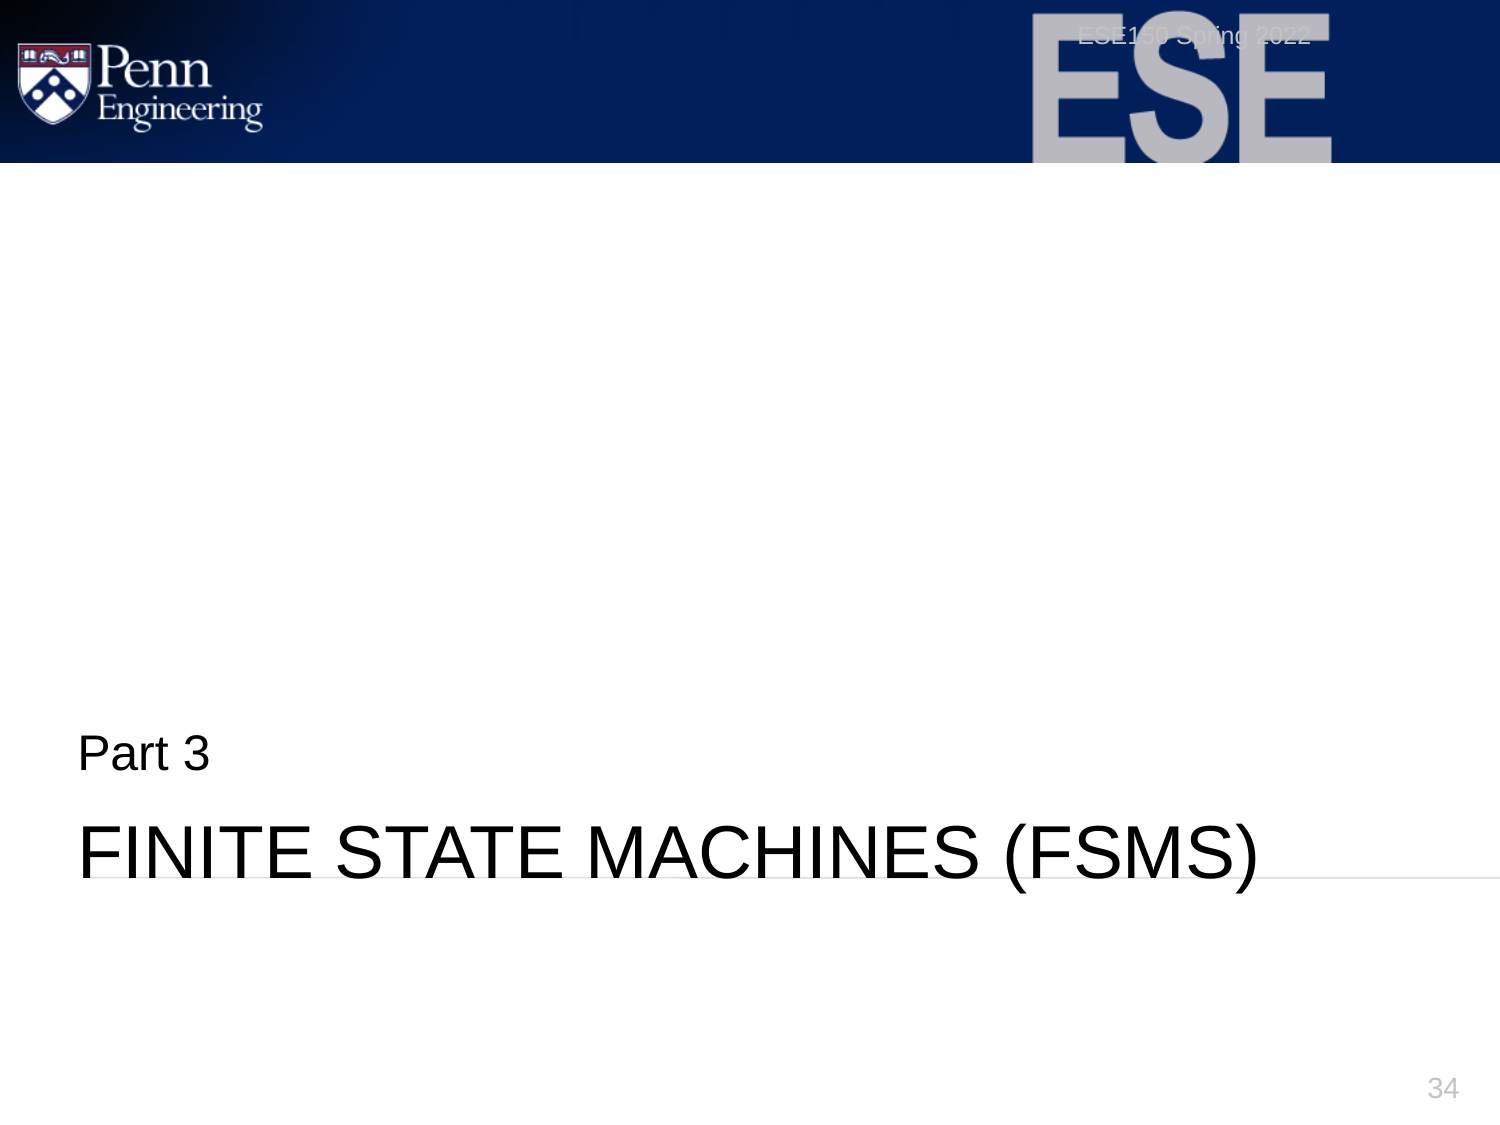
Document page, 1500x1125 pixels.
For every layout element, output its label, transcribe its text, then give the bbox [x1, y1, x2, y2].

subtitle Part 3 [62, 637, 1450, 788]
title Finite State Machines (FSMs) [62, 796, 1450, 997]
picture [0, 0, 1500, 163]
slide_number ESE150 Spring 2022 [1062, 12, 1475, 60]
slide_number 34 [1350, 1061, 1475, 1103]
